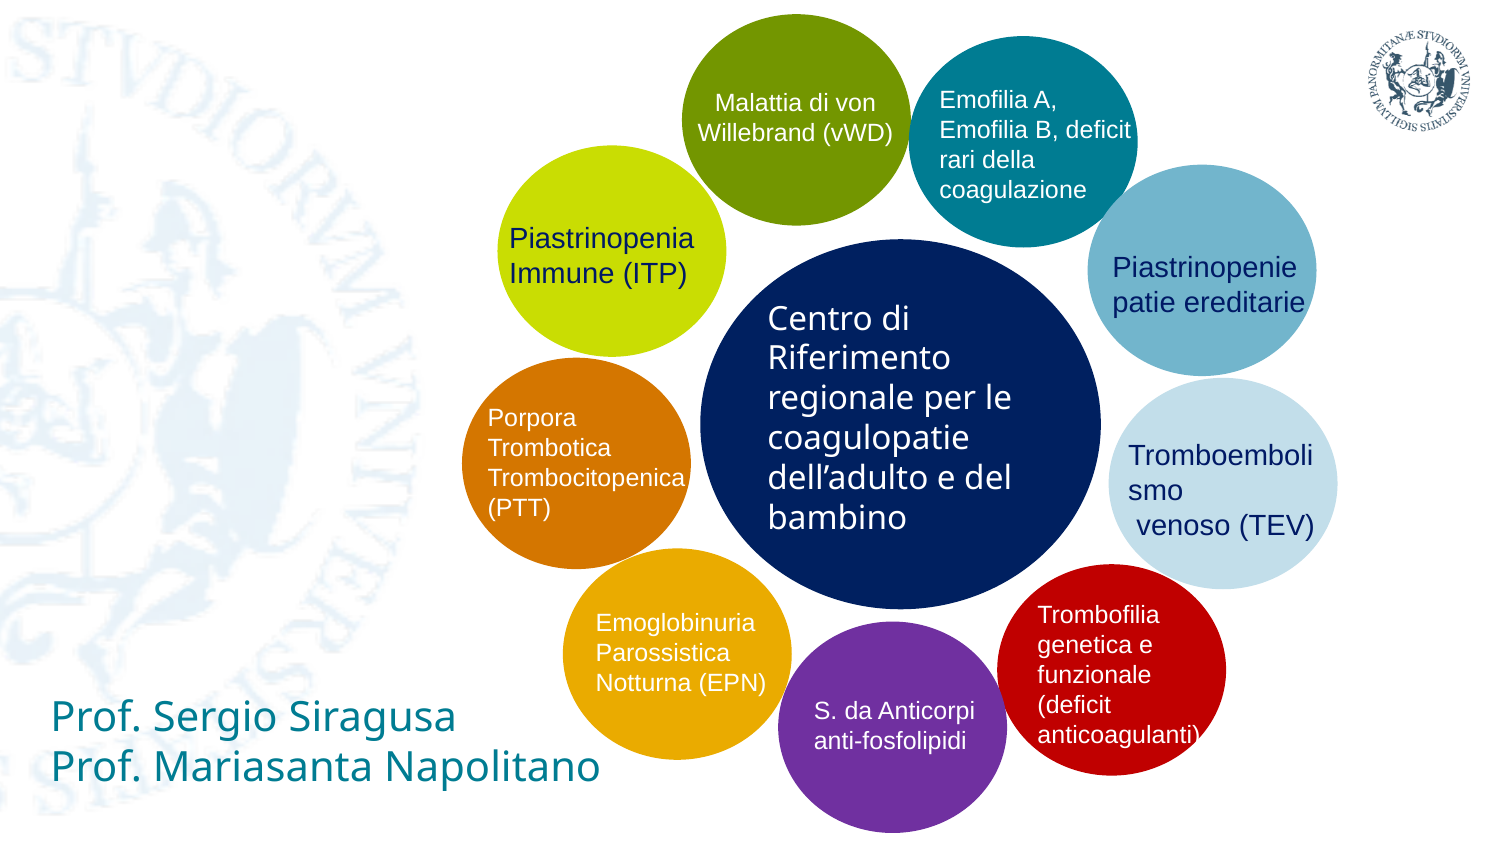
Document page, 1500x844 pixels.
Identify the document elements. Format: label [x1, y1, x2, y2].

text_box [0, 0, 1477, 844]
text_box [461, 13, 1338, 834]
